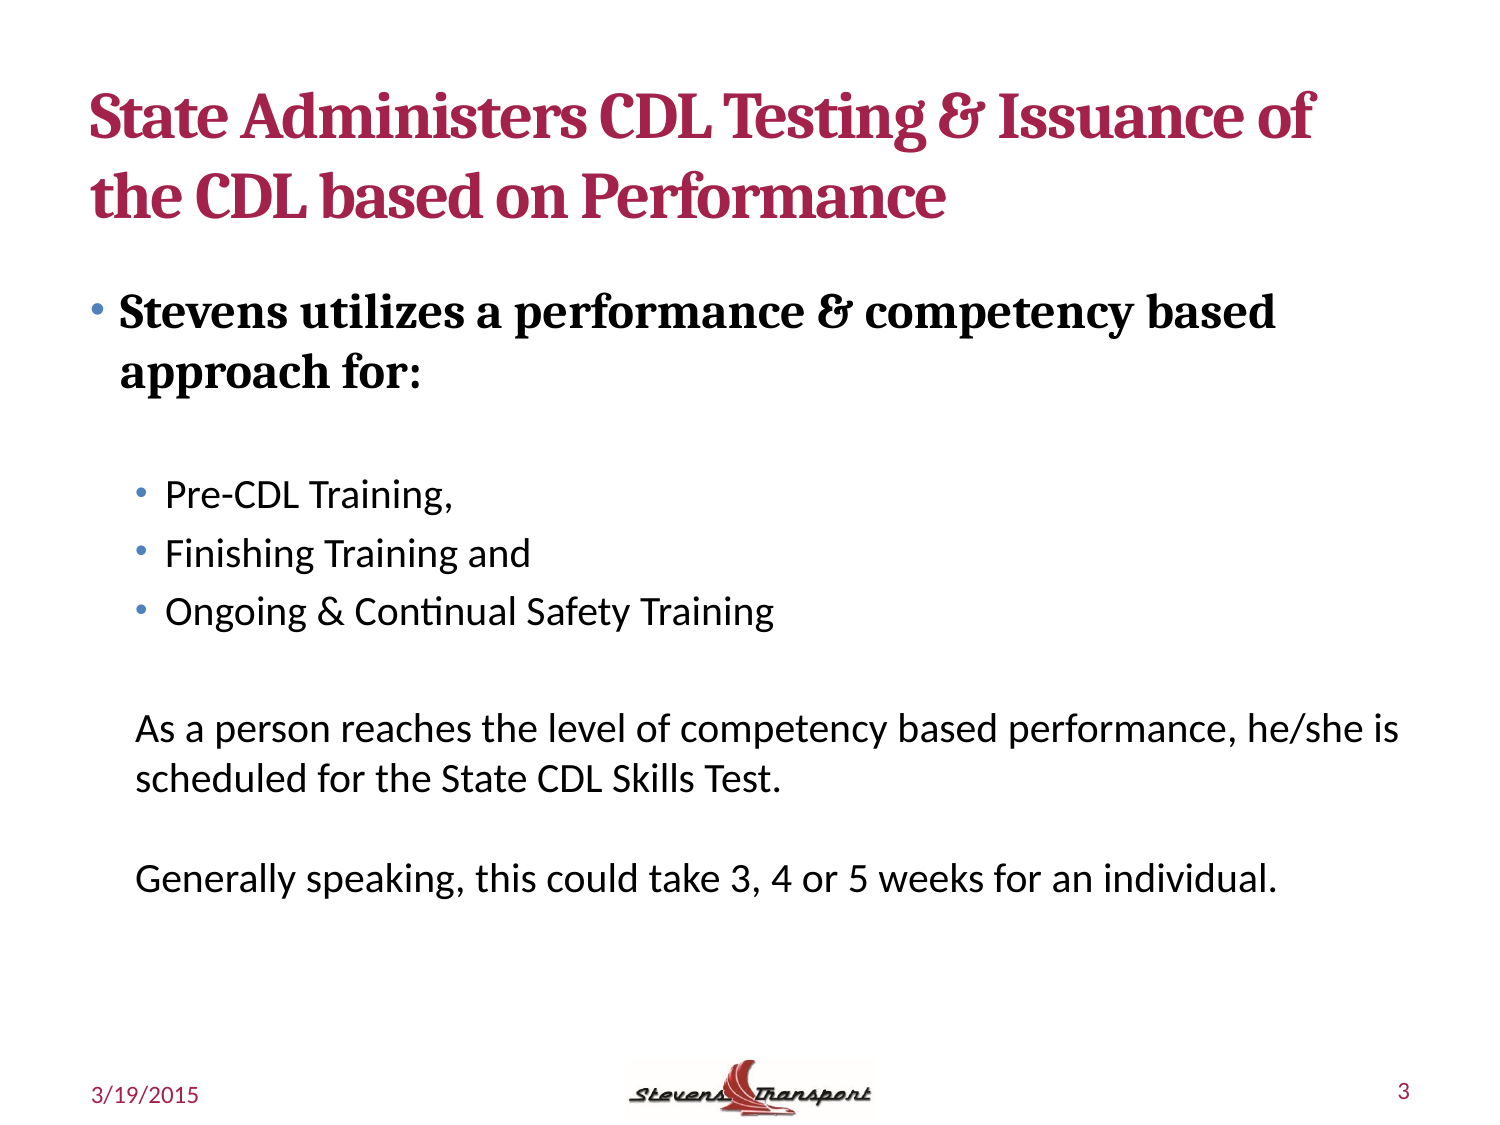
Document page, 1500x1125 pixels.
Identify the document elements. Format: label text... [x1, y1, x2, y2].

picture [625, 1058, 875, 1119]
title State Administers CDL Testing & Issuance of the CDL based on Performance [75, 44, 1390, 259]
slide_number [76, 1071, 260, 1125]
slide_number 3 [1358, 1067, 1425, 1121]
list Stevens utilizes a performance & competency based approach for: Pre-CDL Training, Finishing Training and Ongoing & Continual Safety Training As a person reaches the level of competency based performance, he/she is scheduled for the State CDL Skills Test. Generally speaking, this could take 3, 4 or 5 weeks for an individual. [75, 271, 1425, 1018]
